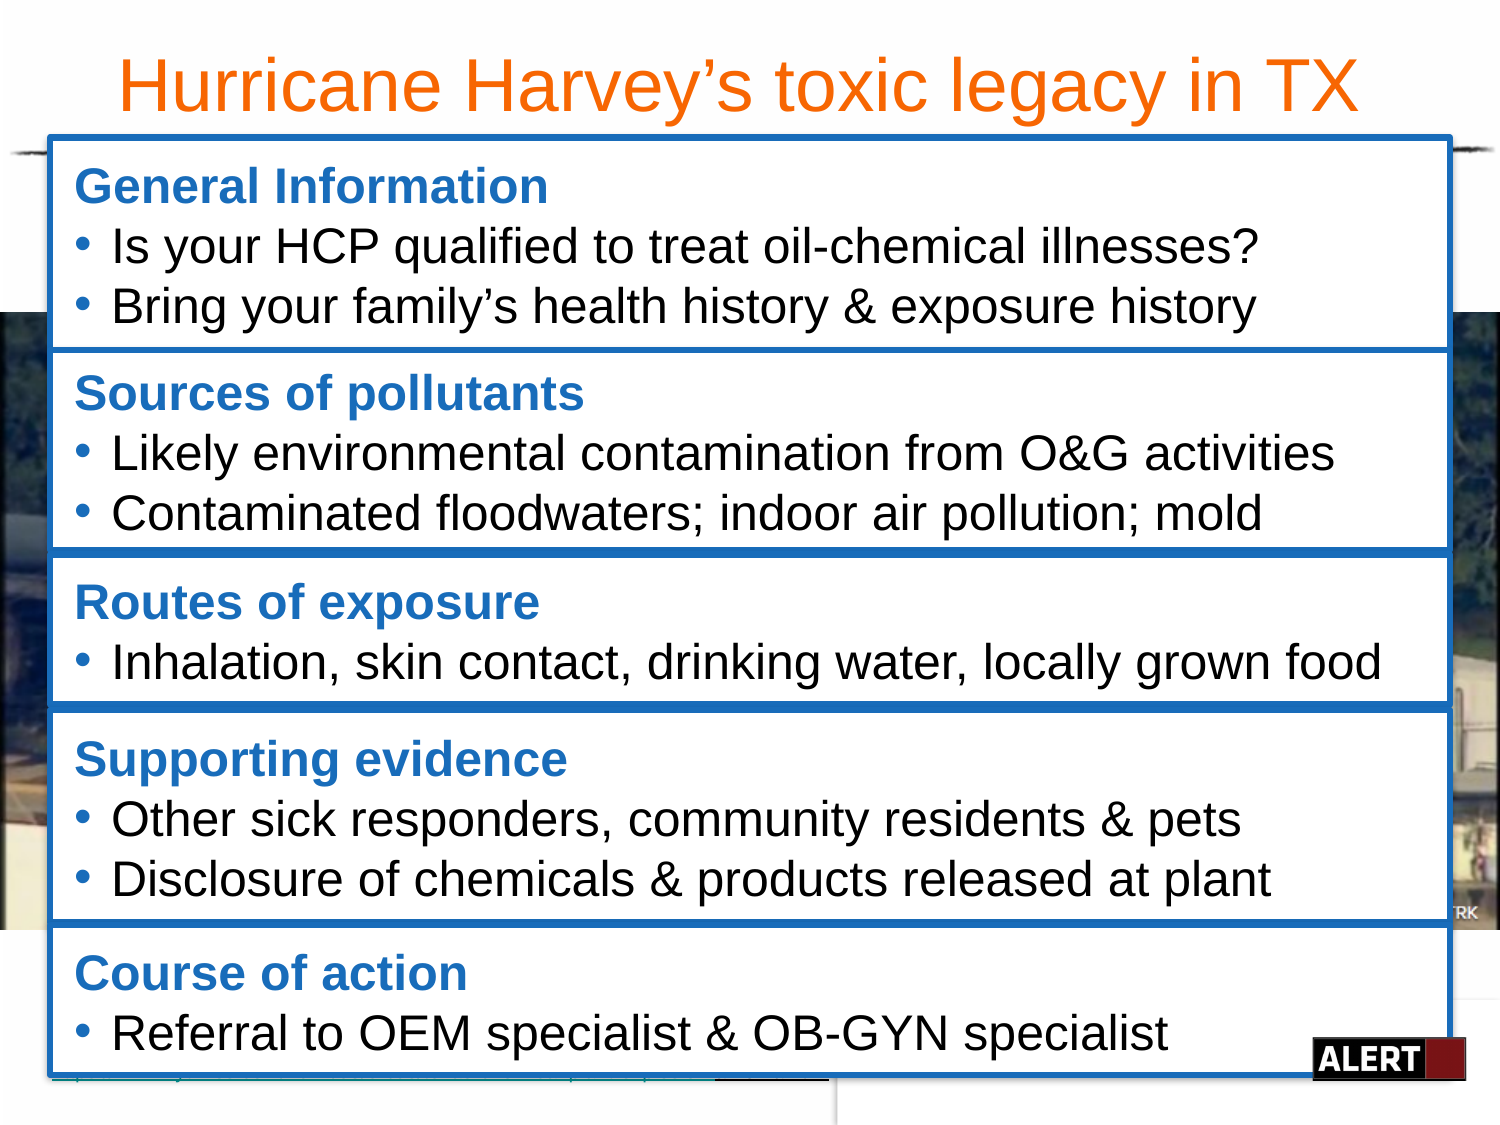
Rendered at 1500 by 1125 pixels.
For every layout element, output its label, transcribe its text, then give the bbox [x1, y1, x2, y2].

picture [0, 0, 1500, 1125]
text_box General Information Is your HCP qualified to treat oil-chemical illnesses? Bring your family’s health history & exposure history [49, 137, 1451, 310]
title Hurricane Harvey’s toxic legacy in TX [75, 12, 1425, 135]
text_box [124, 187, 1363, 301]
text_box Course of action Referral to OEM specialist & OB-GYN specialist [49, 939, 1451, 1076]
text_box https://www.nytimes.com/2017/08/31/us/texas-chemical-plant-explosion-arkema.html [37, 1050, 963, 1090]
picture [1312, 1037, 1467, 1081]
